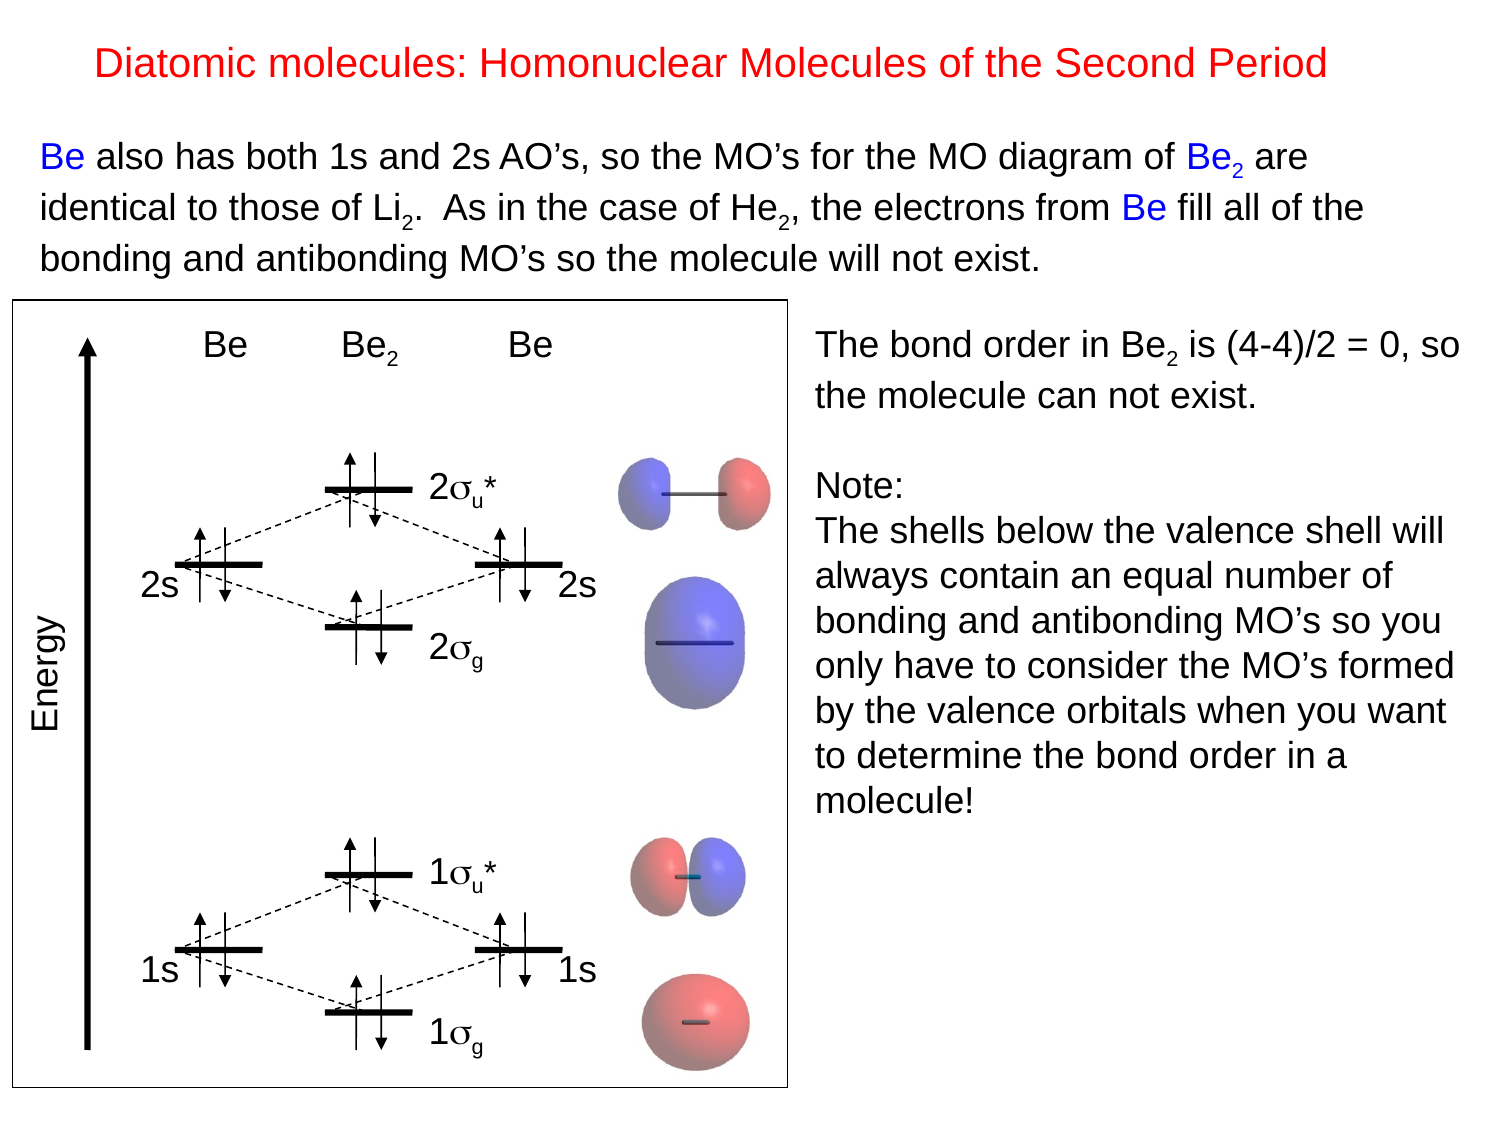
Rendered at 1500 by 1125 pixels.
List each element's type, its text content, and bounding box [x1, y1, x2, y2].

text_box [262, 486, 325, 568]
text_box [356, 974, 382, 1050]
picture [636, 574, 754, 713]
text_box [499, 527, 525, 603]
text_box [262, 871, 325, 954]
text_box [262, 954, 325, 1010]
text_box The bond order in Be2 is (4-4)/2 = 0, so the molecule can not exist. Note: The shells below the valence shell will always contain an equal number of bonding and antibonding MO’s so you only have to consider the MO’s formed by the valence orbitals when you want to determine the bond order in a molecule! [800, 312, 1500, 829]
text_box [12, 299, 788, 1088]
text_box Be also has both 1s and 2s AO’s, so the MO’s for the MO diagram of Be2 are identical to those of Li2. As in the case of He2, the electrons from Be fill all of the bonding and antibonding MO’s so the molecule will not exist. [24, 124, 1463, 287]
picture [612, 449, 775, 534]
text_box 2s [542, 552, 613, 612]
text_box 2g [413, 614, 499, 681]
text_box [412, 492, 475, 562]
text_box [412, 947, 475, 1016]
text_box 2u* [413, 454, 512, 521]
text_box Diatomic molecules: Homonuclear Molecules of the Second Period [79, 28, 1344, 93]
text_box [412, 562, 475, 631]
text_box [349, 452, 375, 528]
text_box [199, 912, 225, 988]
picture [624, 968, 763, 1075]
text_box 2s [125, 552, 195, 612]
picture [624, 830, 750, 921]
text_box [349, 837, 375, 913]
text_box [199, 527, 225, 603]
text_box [262, 568, 325, 625]
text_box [499, 912, 525, 988]
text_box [412, 878, 475, 947]
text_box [356, 589, 382, 665]
